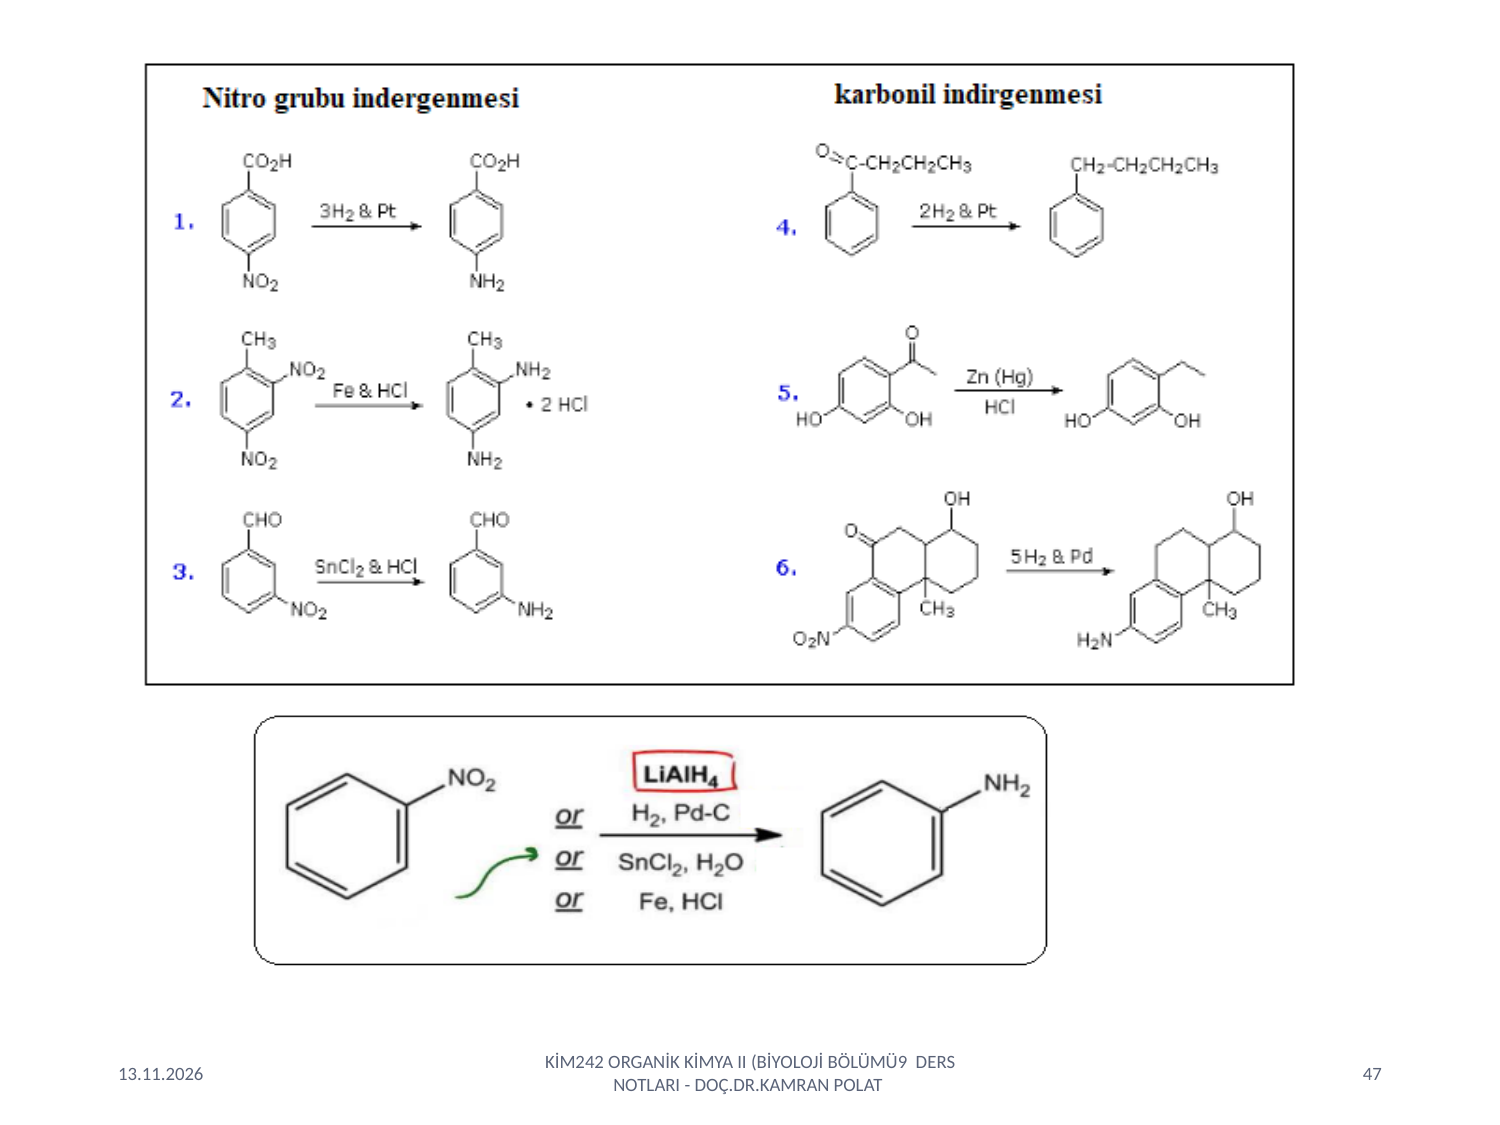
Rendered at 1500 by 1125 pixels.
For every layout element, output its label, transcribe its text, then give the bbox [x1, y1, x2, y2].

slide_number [103, 1042, 441, 1103]
picture [248, 699, 1060, 992]
picture [123, 54, 1306, 696]
slide_number 47 [1059, 1042, 1397, 1103]
footer KİM242 ORGANİK KİMYA II (BİYOLOJİ BÖLÜMÜ9 DERS NOTLARI - DOÇ.DR.KAMRAN POLAT [496, 1042, 1004, 1103]
